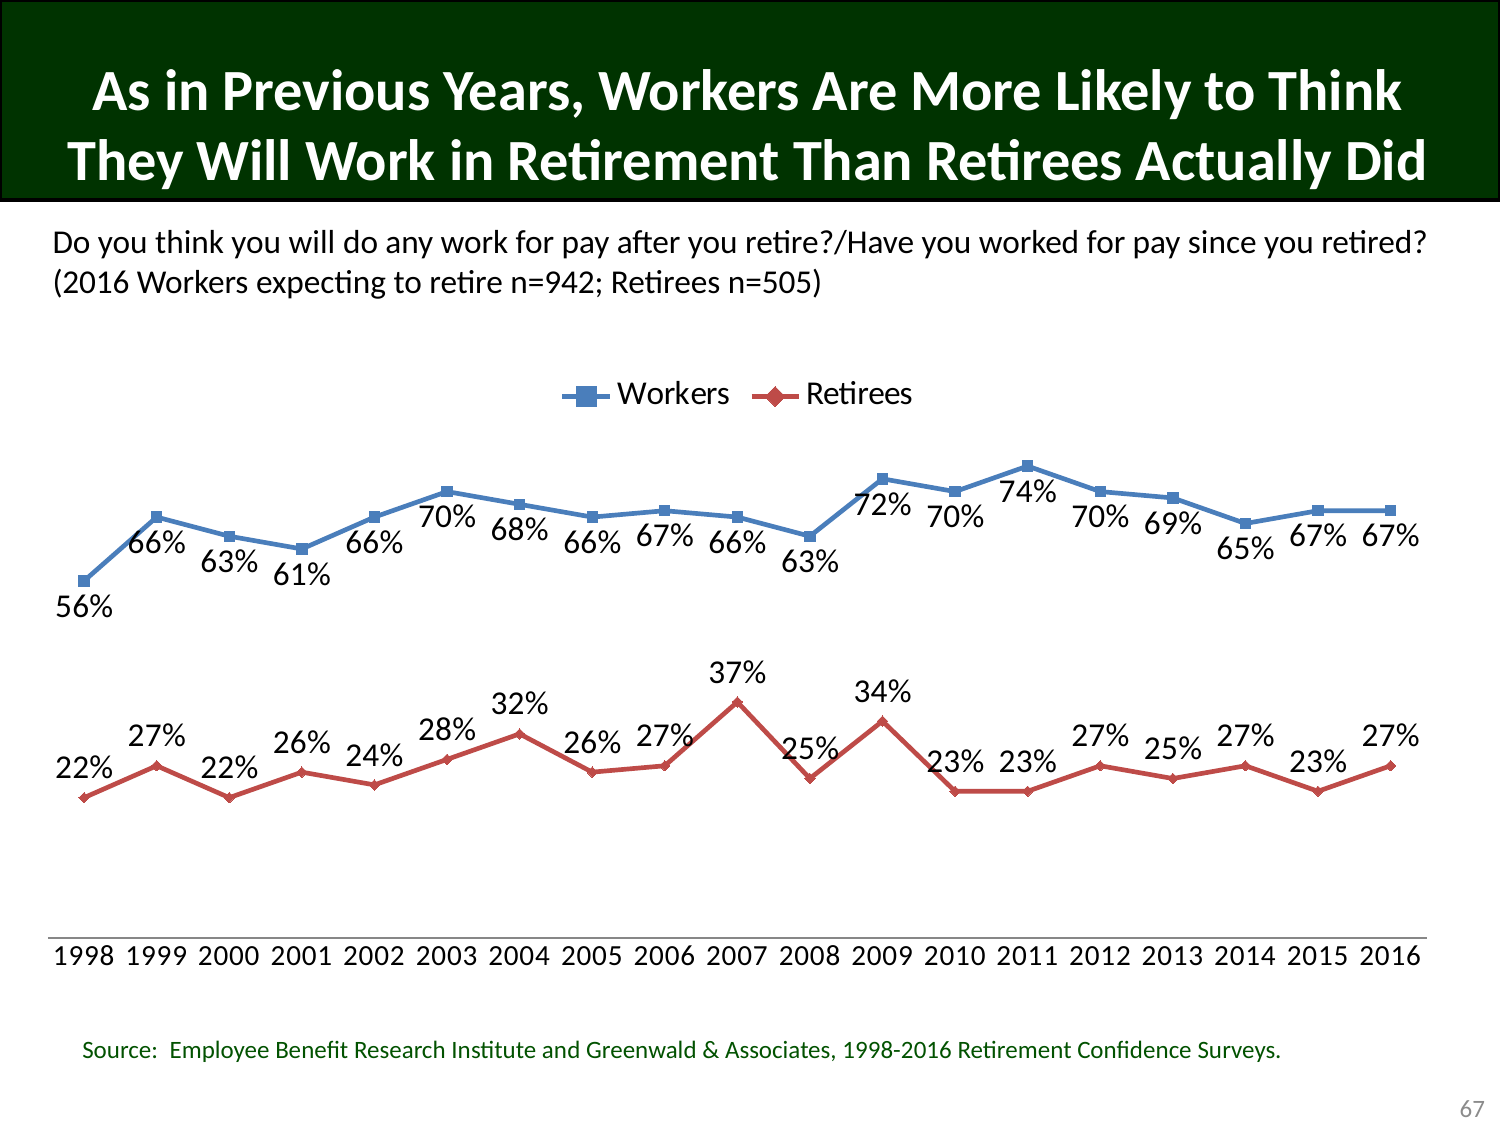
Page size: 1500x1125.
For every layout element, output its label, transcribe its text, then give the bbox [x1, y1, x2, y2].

list Do you think you will do any work for pay after you retire?/Have you worked for pay since you retired? (2016 Workers expecting to retire n=942; Retirees n=505) [37, 212, 1488, 325]
text_box Source: Employee Benefit Research Institute and Greenwald & Associates, 1998-2016 Retirement Confidence Surveys. [67, 1034, 1300, 1071]
slide_number 67 [1149, 1090, 1500, 1125]
title As in Previous Years, Workers Are More Likely to Think They Will Work in Retirement Than Retirees Actually Did [43, 45, 1452, 200]
chart [24, 362, 1451, 1026]
